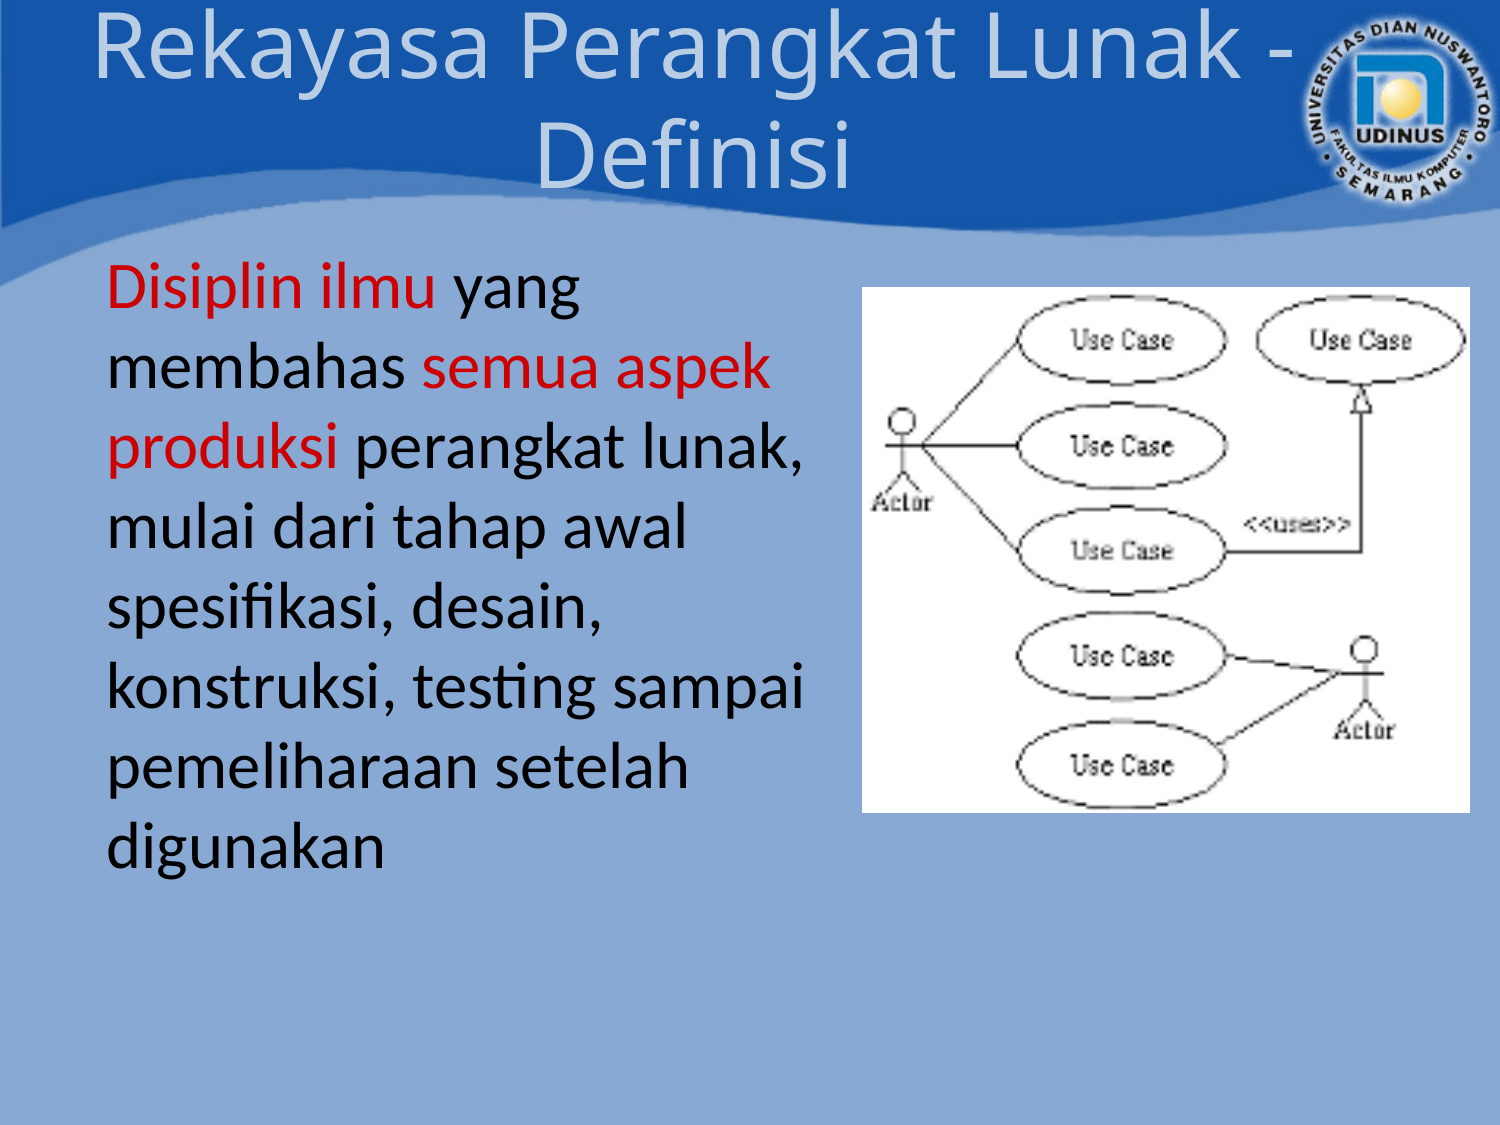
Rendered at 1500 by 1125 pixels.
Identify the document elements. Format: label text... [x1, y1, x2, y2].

picture [0, 0, 1500, 1125]
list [862, 287, 1470, 813]
title Rekayasa Perangkat Lunak - Definisi [62, 2, 1325, 191]
list Disiplin ilmu yang membahas semua aspek produksi perangkat lunak, mulai dari tahap awal spesifikasi, desain, konstruksi, testing sampai pemeliharaan setelah digunakan [35, 234, 910, 910]
